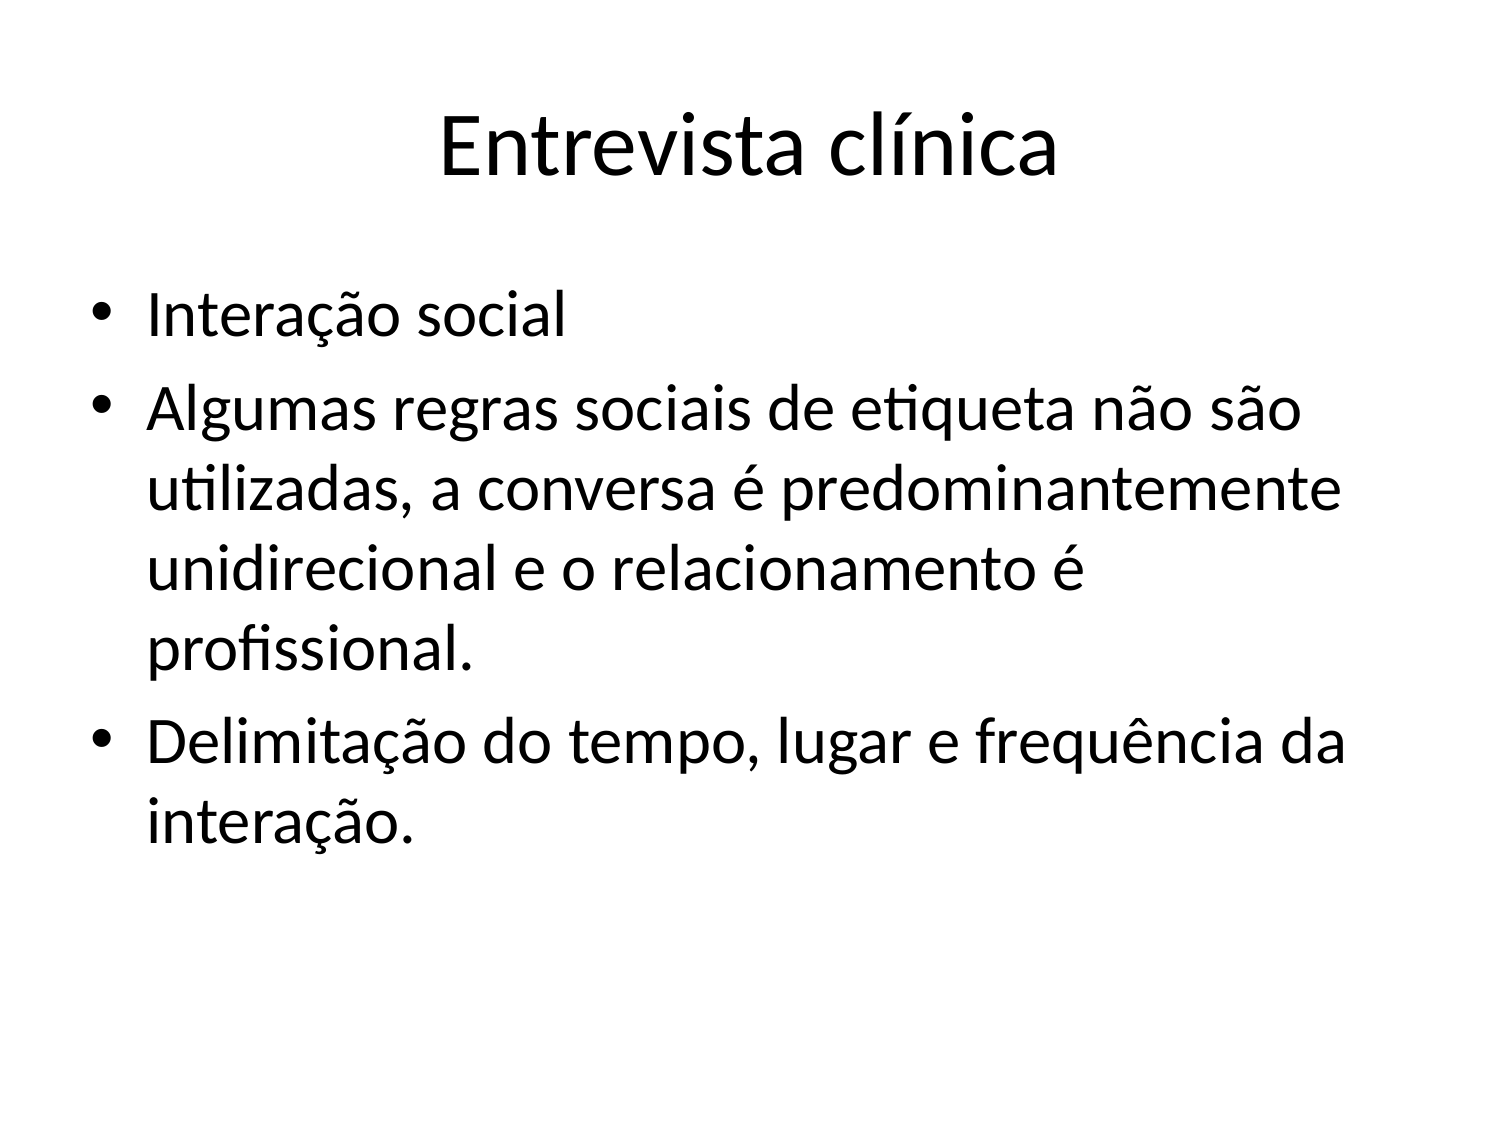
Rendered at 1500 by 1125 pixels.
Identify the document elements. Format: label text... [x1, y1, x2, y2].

list Interação social Algumas regras sociais de etiqueta não são utilizadas, a conversa é predominantemente unidirecional e o relacionamento é profissional. Delimitação do tempo, lugar e frequência da interação. [75, 262, 1425, 1005]
title Entrevista clínica [75, 45, 1425, 233]
